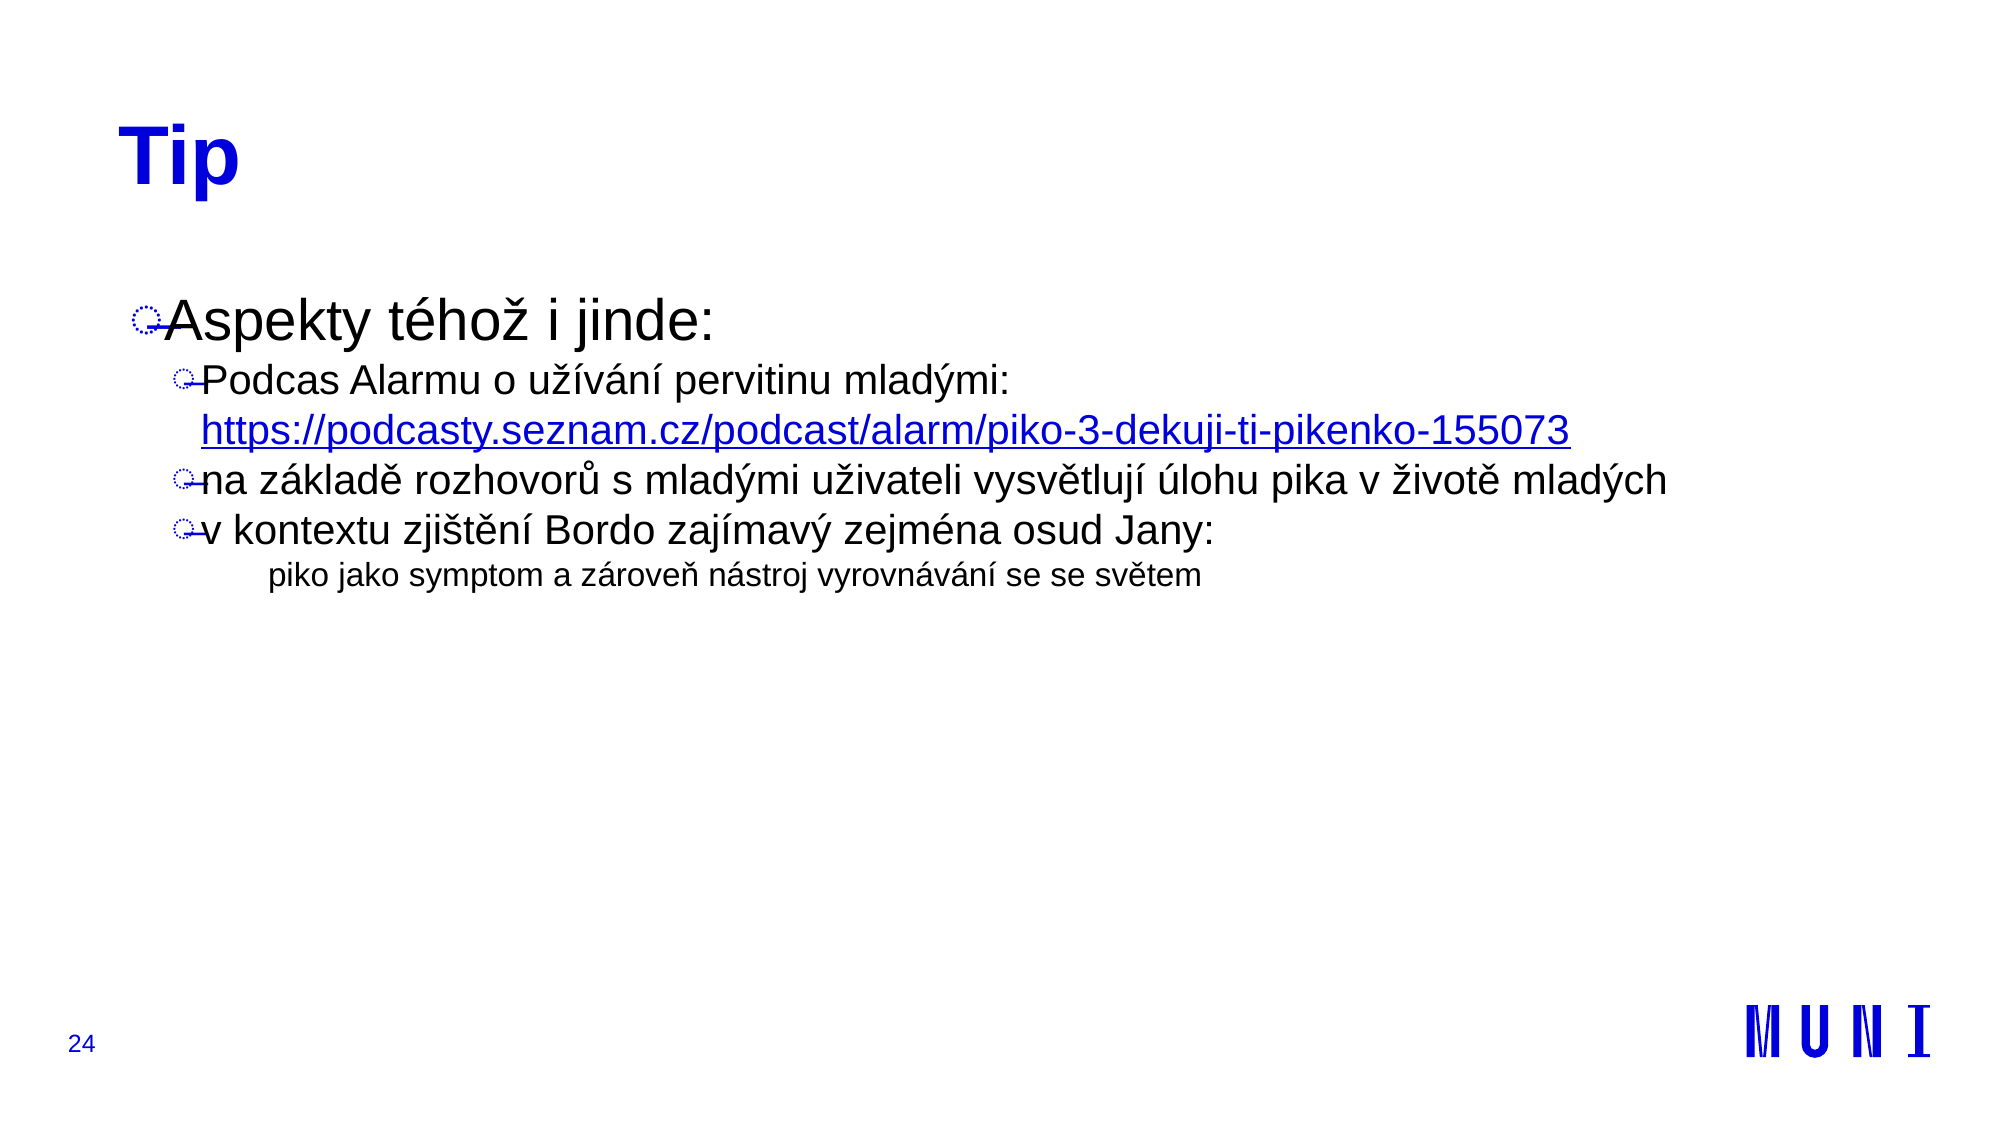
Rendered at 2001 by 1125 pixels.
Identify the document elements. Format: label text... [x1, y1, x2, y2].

title Tip [118, 118, 1883, 193]
slide_number 24 [67, 1021, 110, 1063]
list Aspekty téhož i jinde: Podcas Alarmu o užívání pervitinu mladými: https://podcasty.seznam.cz/podcast/alarm/piko-3-dekuji-ti-pikenko-155073 na základě rozhovorů s mladými uživateli vysvětlují úlohu pika v životě mladých v kontextu zjištění Bordo zajímavý zejména osud Jany: piko jako symptom a zároveň nástroj vyrovnávání se se světem [118, 277, 1883, 957]
